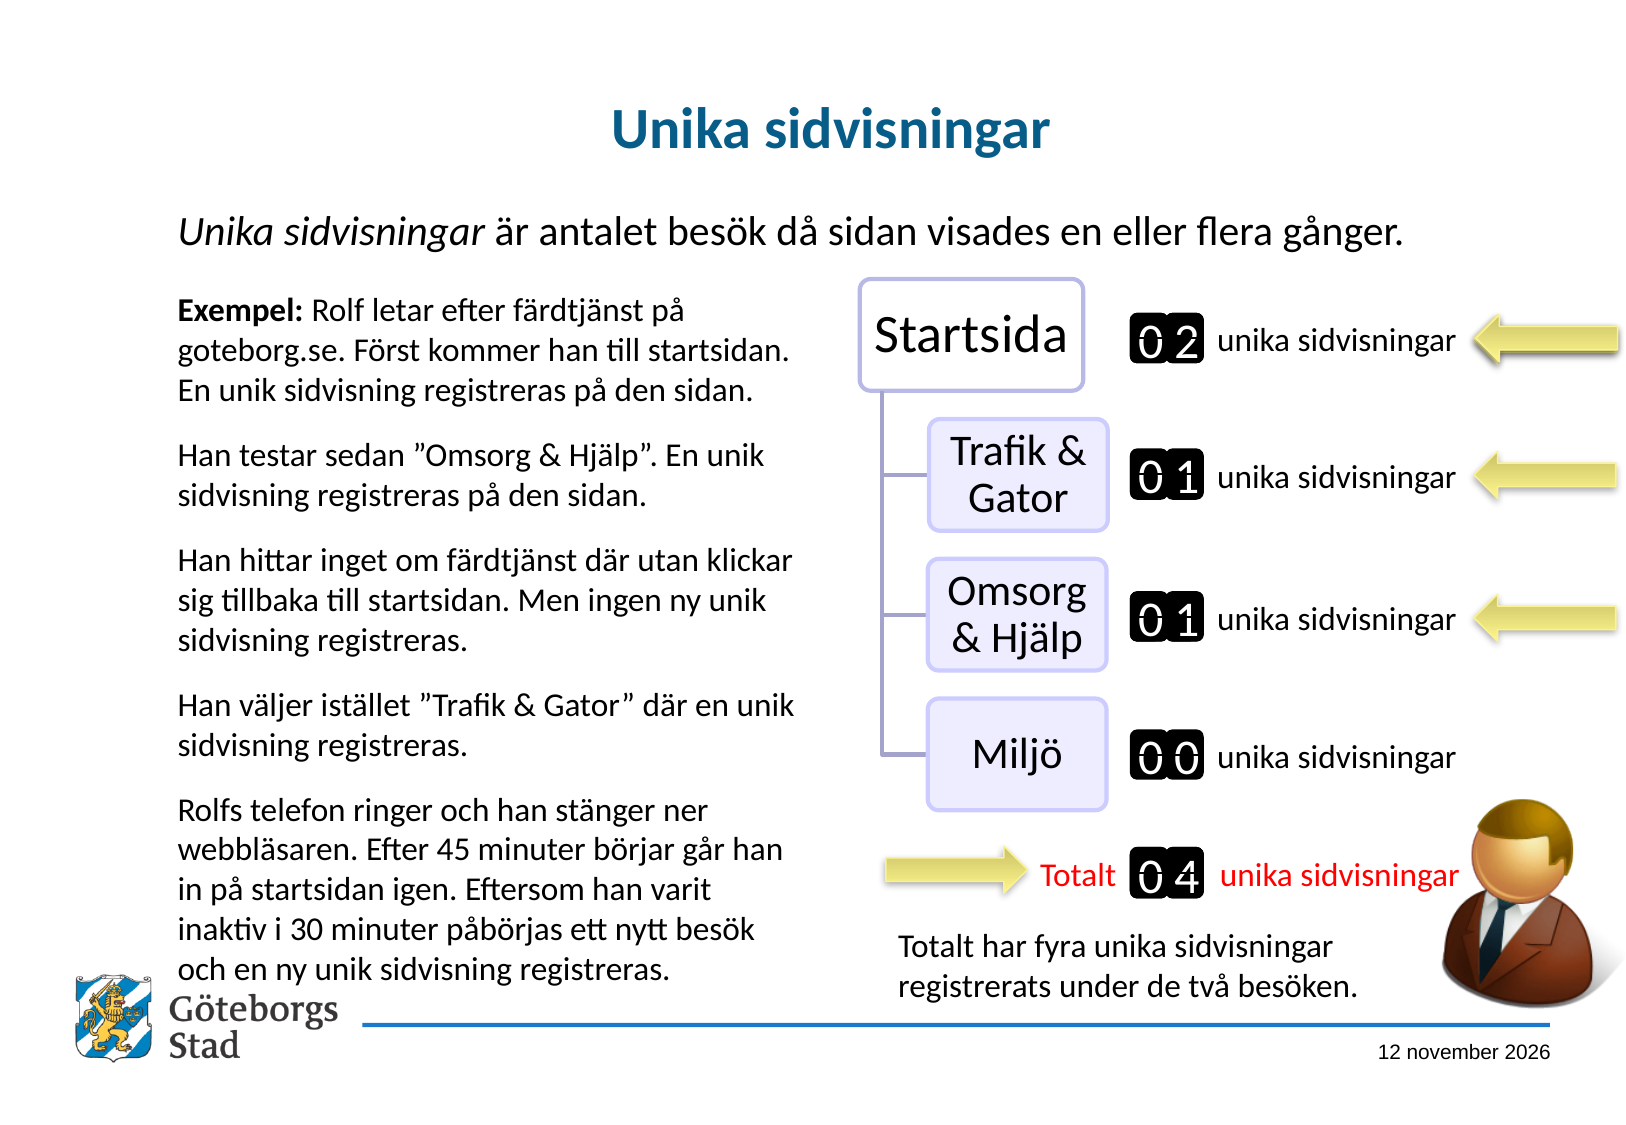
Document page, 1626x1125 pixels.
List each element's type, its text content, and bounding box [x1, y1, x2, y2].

text_box [1473, 450, 1617, 500]
title Unika sidvisningar [162, 30, 1501, 196]
picture [1413, 798, 1625, 1010]
list Unika sidvisningar är antalet besök då sidan visades en eller flera gånger. [162, 196, 1501, 327]
text_box [885, 845, 1029, 894]
text_box unika sidvisningar [1202, 447, 1498, 503]
text_box [1475, 313, 1619, 363]
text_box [859, 278, 1108, 811]
text_box Totalt har fyra unika sidvisningar registrerats under de två besöken. [883, 916, 1408, 1012]
text_box Exempel: Rolf letar efter färdtjänst på goteborg.se. Först kommer han till startsidan. En unik sidvisning registreras på den sidan. Han testar sedan ”Omsorg & Hjälp”. En unik sidvisning registreras på den sidan. Han hittar inget om färdtjänst där utan klickar sig tillbaka till startsidan. Men ingen ny unik sidvisning registreras. Han väljer istället ”Trafik & Gator” där en unik sidvisning registreras. Rolfs telefon ringer och han stänger ner webbläsaren. Efter 45 minuter börjar går han in på startsidan igen. Eftersom han varit inaktiv i 30 minuter påbörjas ett nytt besök och en ny unik sidvisning registreras. [162, 281, 825, 995]
text_box Totalt unika sidvisningar [1201, 845, 1408, 901]
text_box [1131, 592, 1203, 641]
text_box unika sidvisningar [1202, 727, 1498, 783]
text_box unika sidvisningar [1202, 311, 1498, 366]
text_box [1131, 449, 1203, 498]
text_box [1473, 593, 1617, 643]
text_box unika sidvisningar [1202, 589, 1498, 645]
picture [75, 974, 338, 1063]
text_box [1131, 314, 1203, 362]
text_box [1131, 730, 1203, 779]
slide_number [1167, 1030, 1566, 1107]
text_box Totalt unika sidvisningar [1025, 845, 1131, 901]
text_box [1131, 849, 1203, 898]
